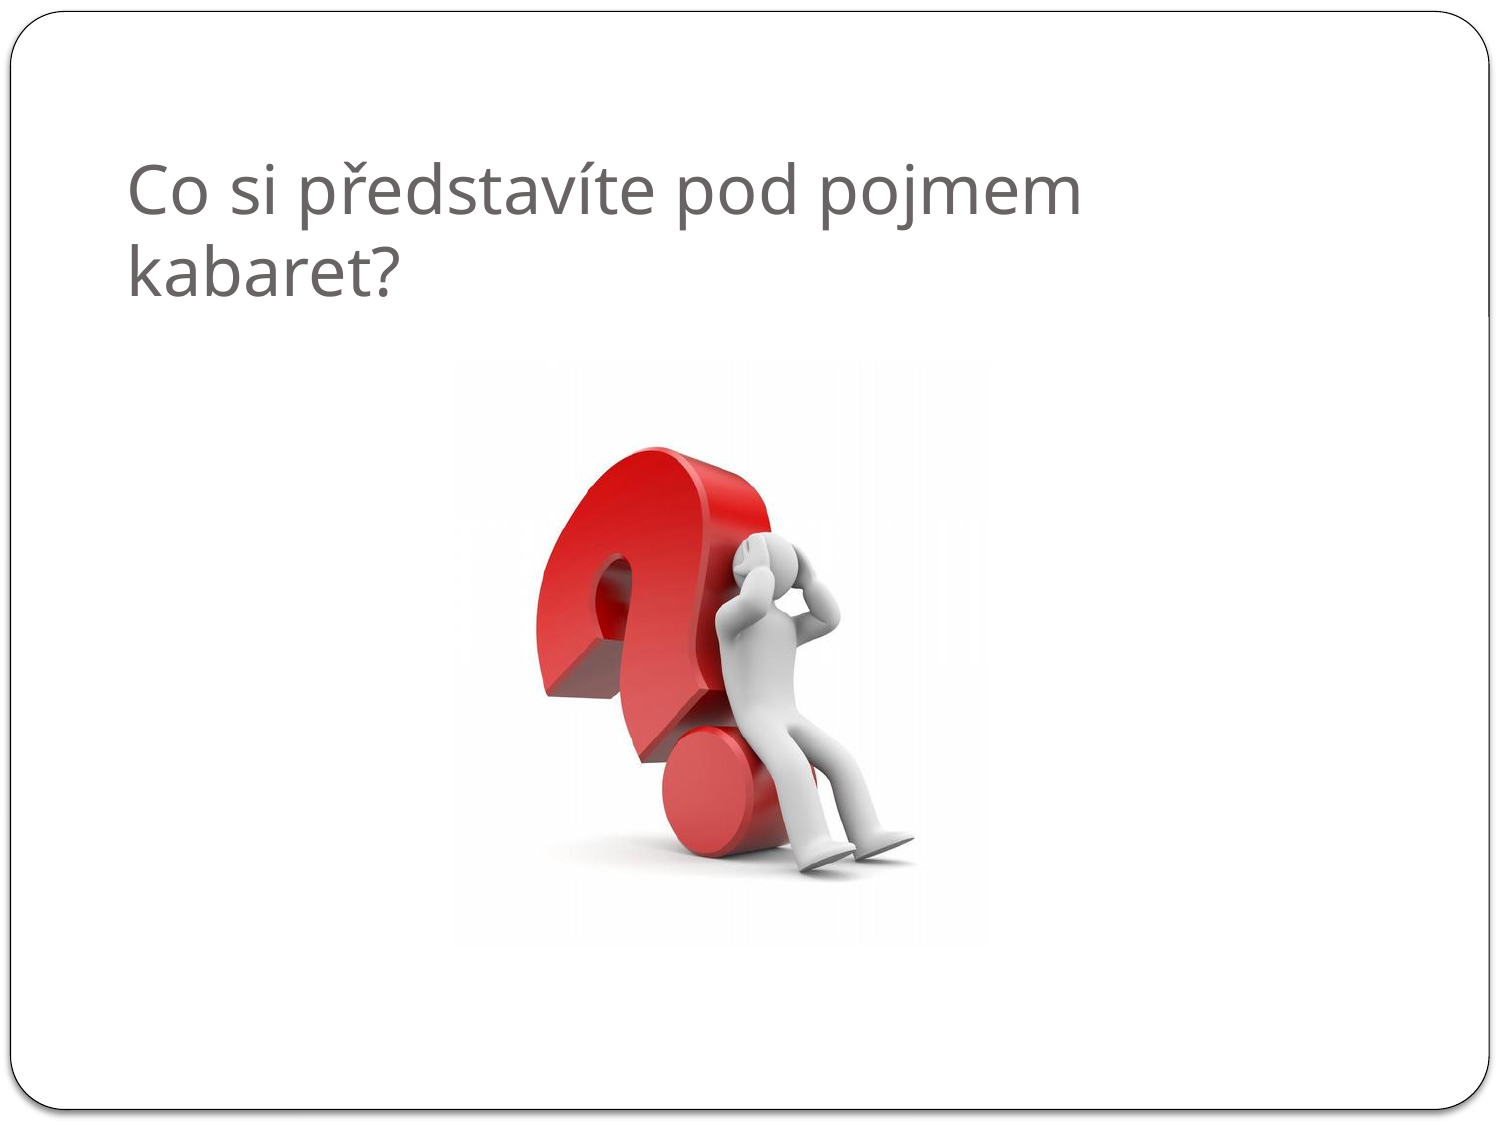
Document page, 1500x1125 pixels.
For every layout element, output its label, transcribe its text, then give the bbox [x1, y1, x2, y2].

picture [454, 361, 990, 948]
title Co si představíte pod pojmem kabaret? [112, 137, 1388, 325]
